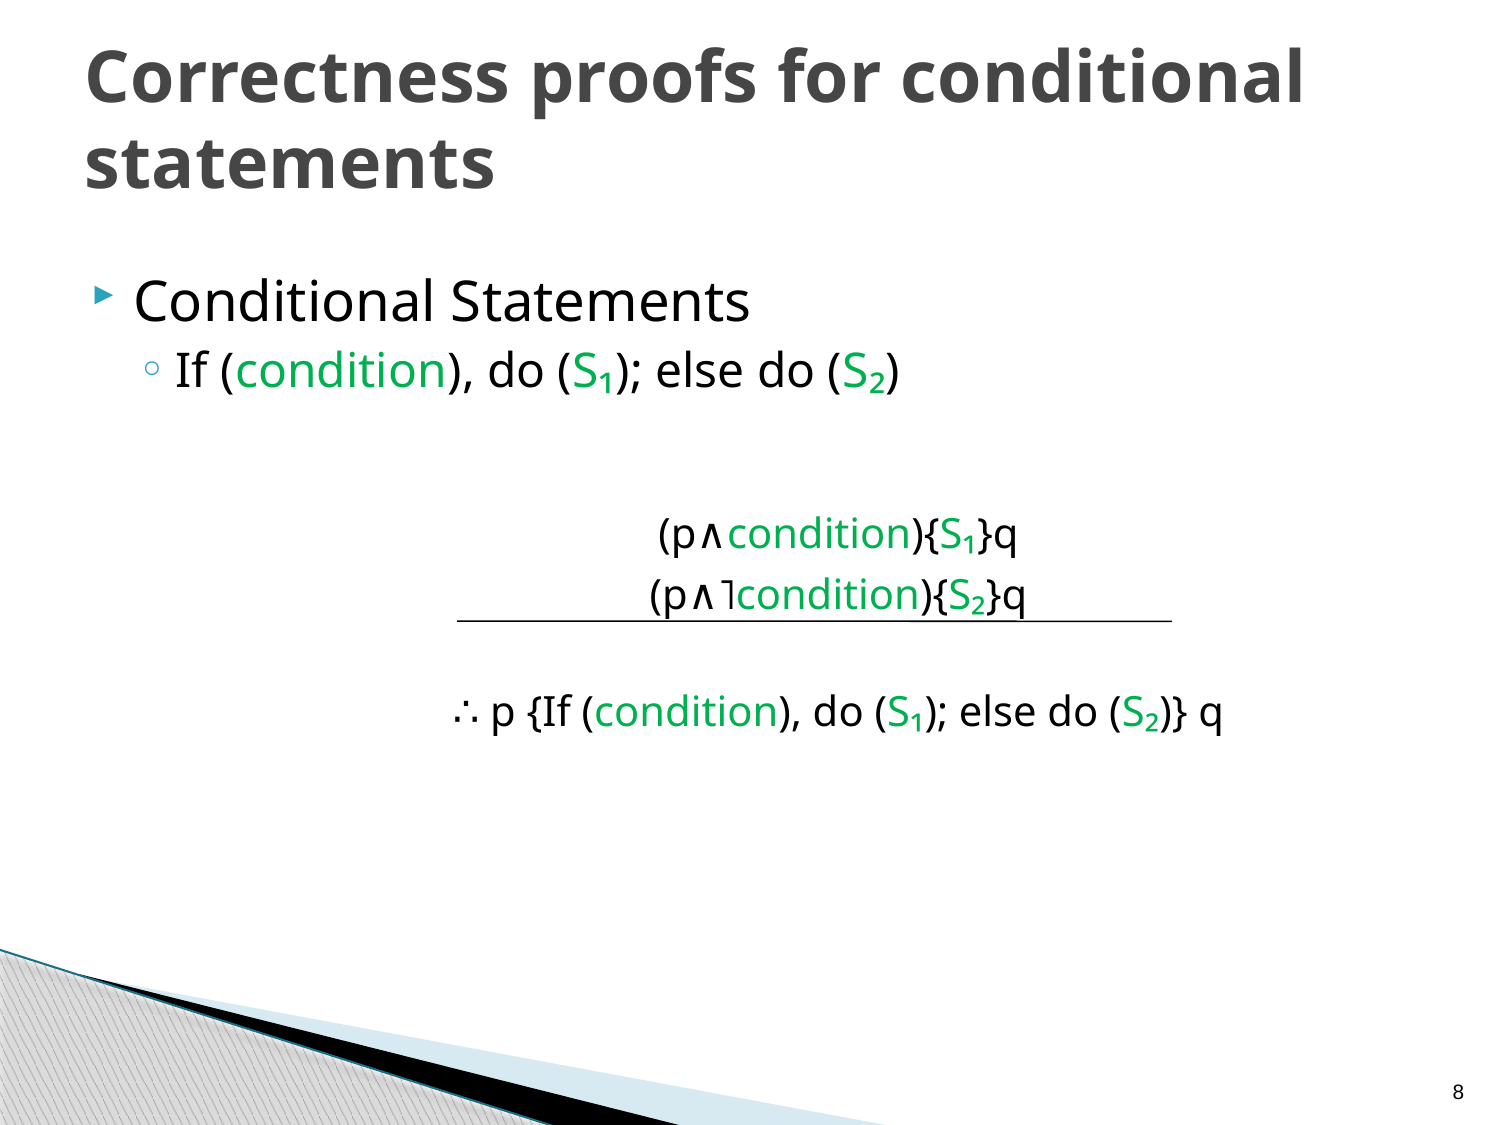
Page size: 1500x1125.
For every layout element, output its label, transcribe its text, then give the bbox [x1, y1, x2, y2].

list Conditional Statements If (condition), do (S₁); else do (S₂) (p∧condition){S₁}q (p∧˥condition){S₂}q ∴ p {If (condition), do (S₁); else do (S₂)} q [58, 257, 1409, 903]
title Correctness proofs for conditional statements [70, 23, 1421, 211]
slide_number 8 [1418, 1051, 1479, 1112]
